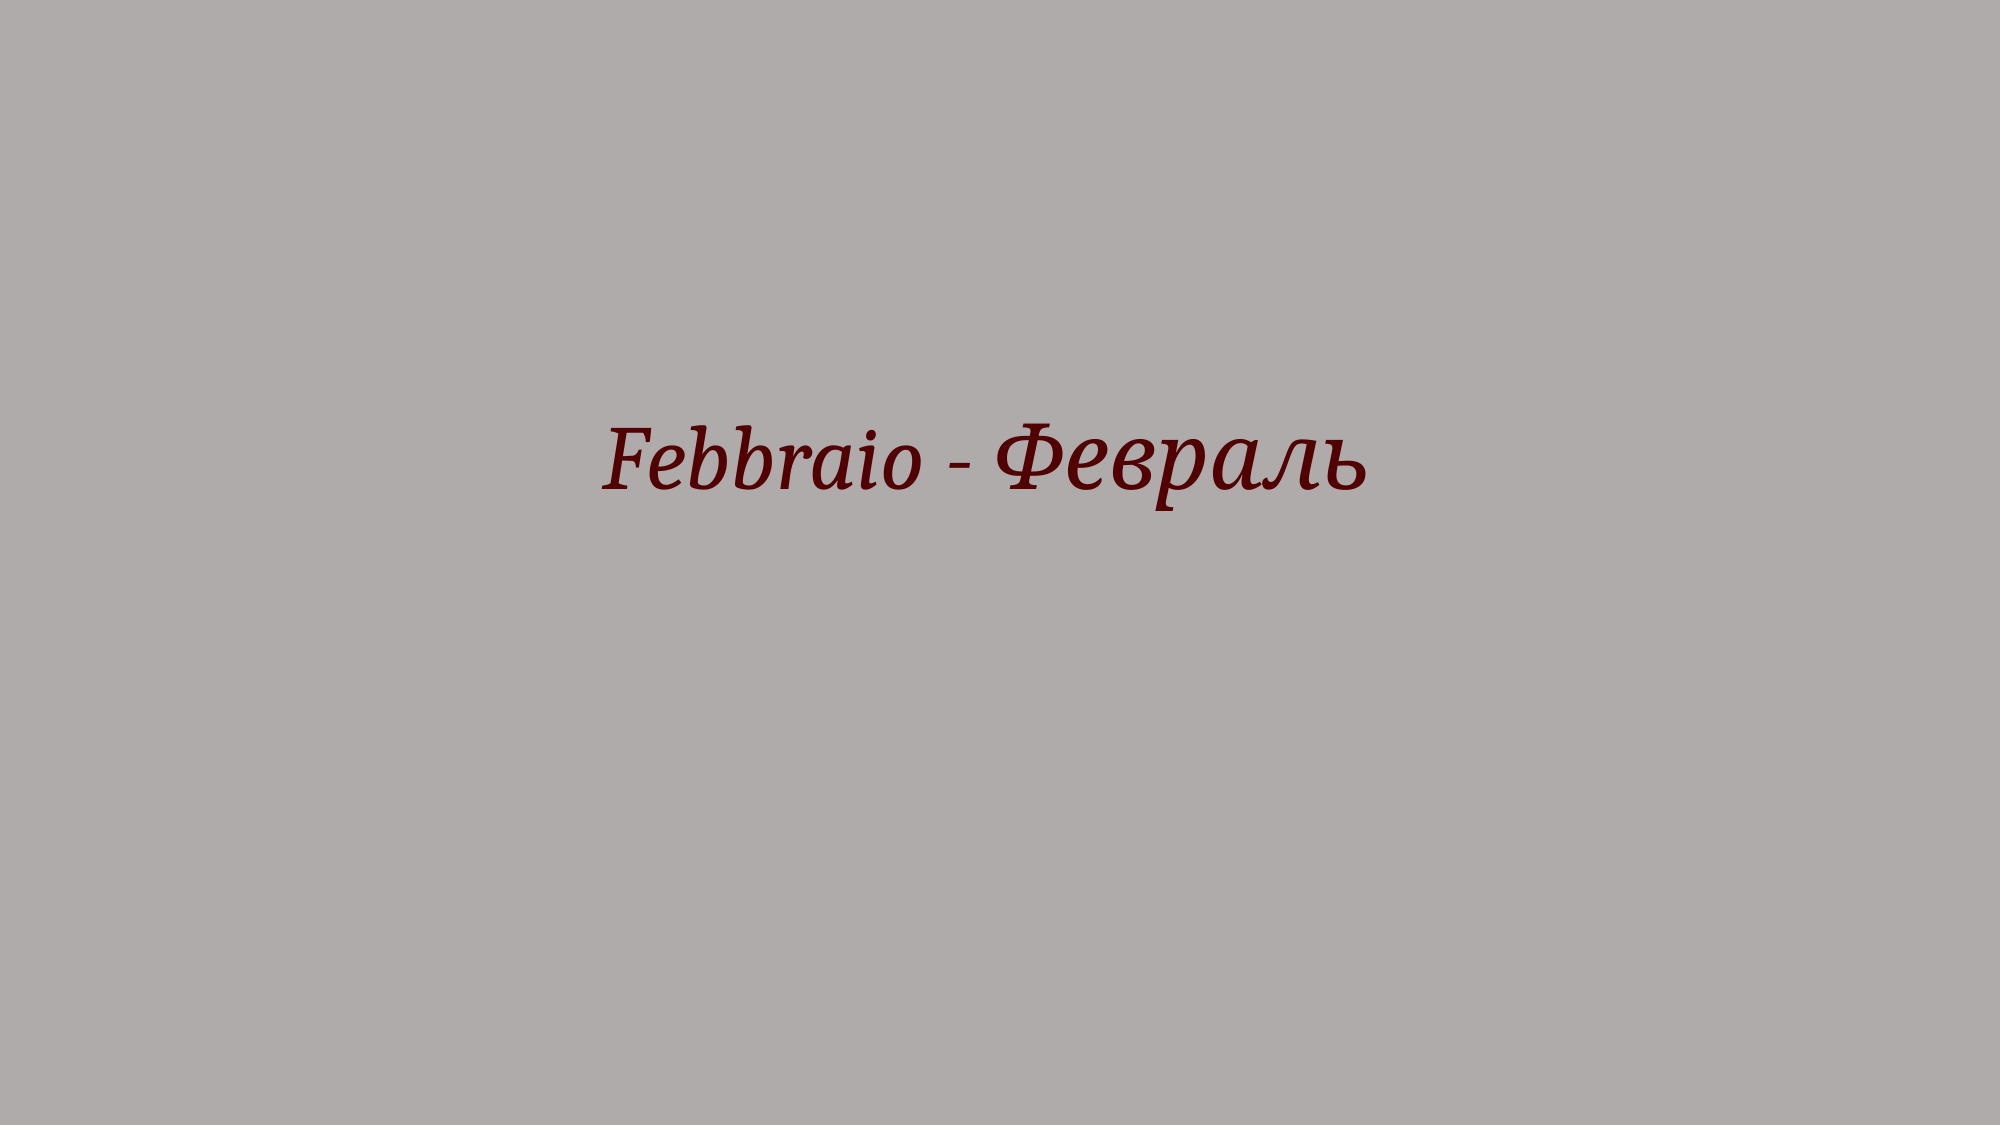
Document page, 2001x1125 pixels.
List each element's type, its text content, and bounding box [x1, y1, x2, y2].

text_box Febbraio - Февраль [587, 392, 2000, 529]
